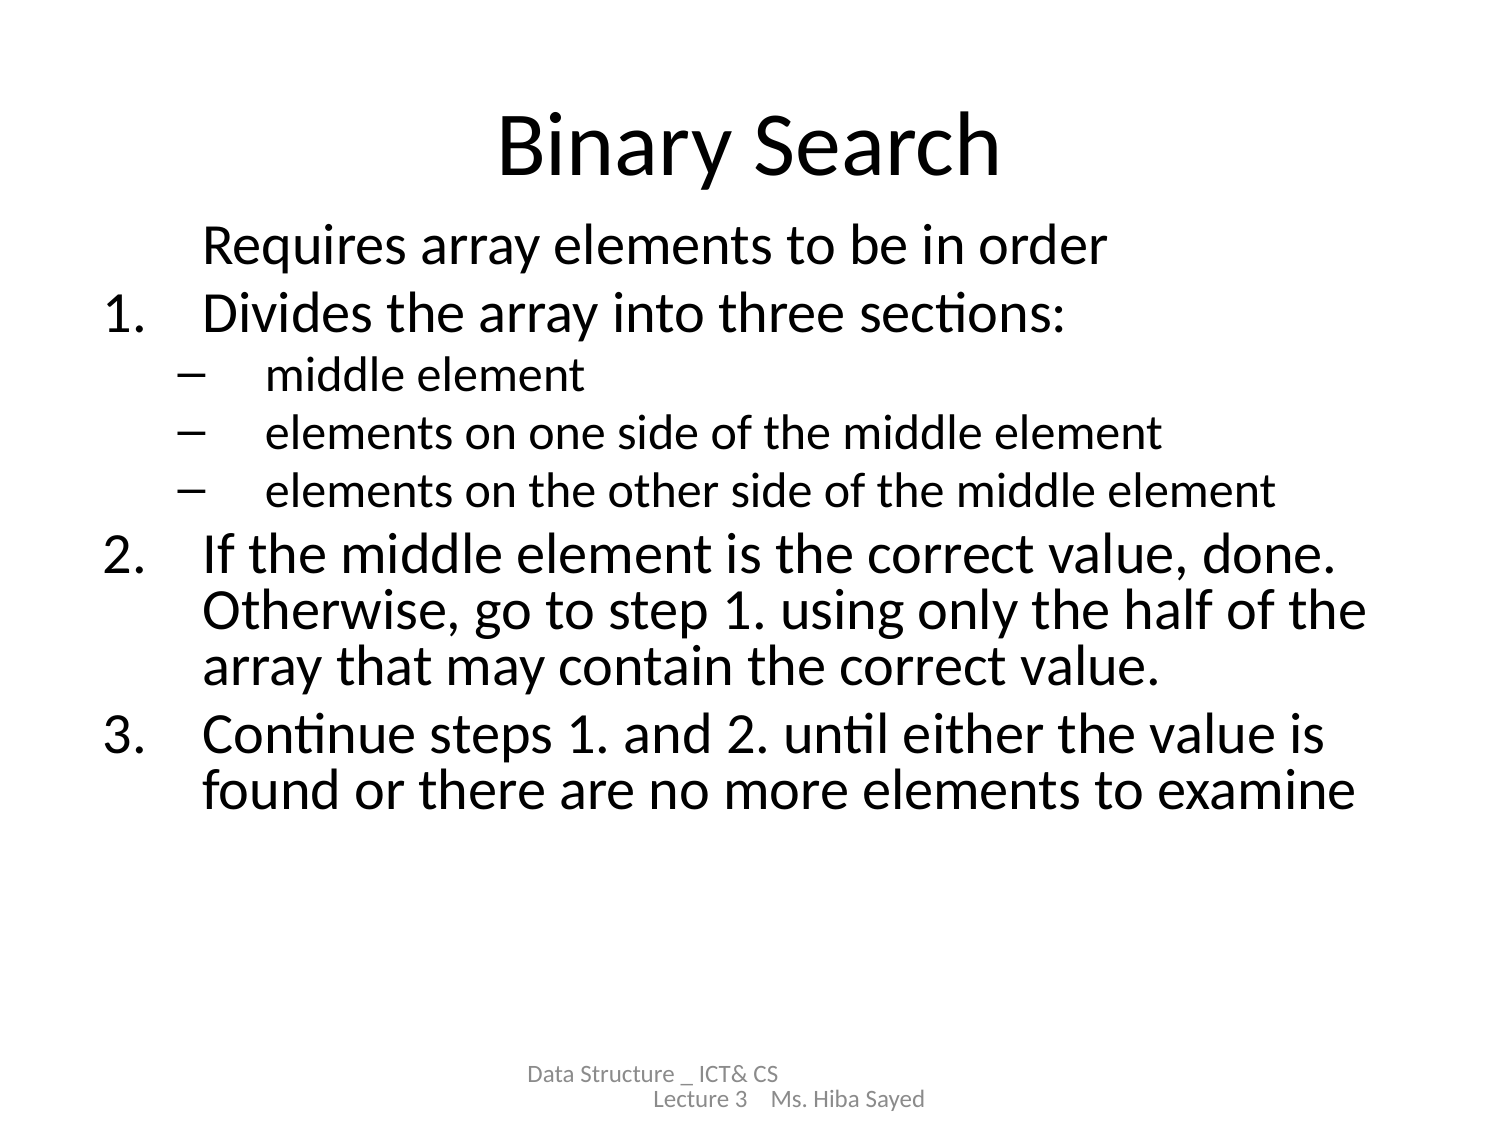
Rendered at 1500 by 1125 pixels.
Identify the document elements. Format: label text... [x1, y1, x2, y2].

title Binary Search [75, 45, 1425, 233]
list Requires array elements to be in order Divides the array into three sections: middle element elements on one side of the middle element elements on the other side of the middle element If the middle element is the correct value, done. Otherwise, go to step 1. using only the half of the array that may contain the correct value. Continue steps 1. and 2. until either the value is found or there are no more elements to examine [87, 212, 1463, 988]
footer Data Structure _ ICT& CS Lecture 3 Ms. Hiba Sayed [512, 1042, 988, 1103]
